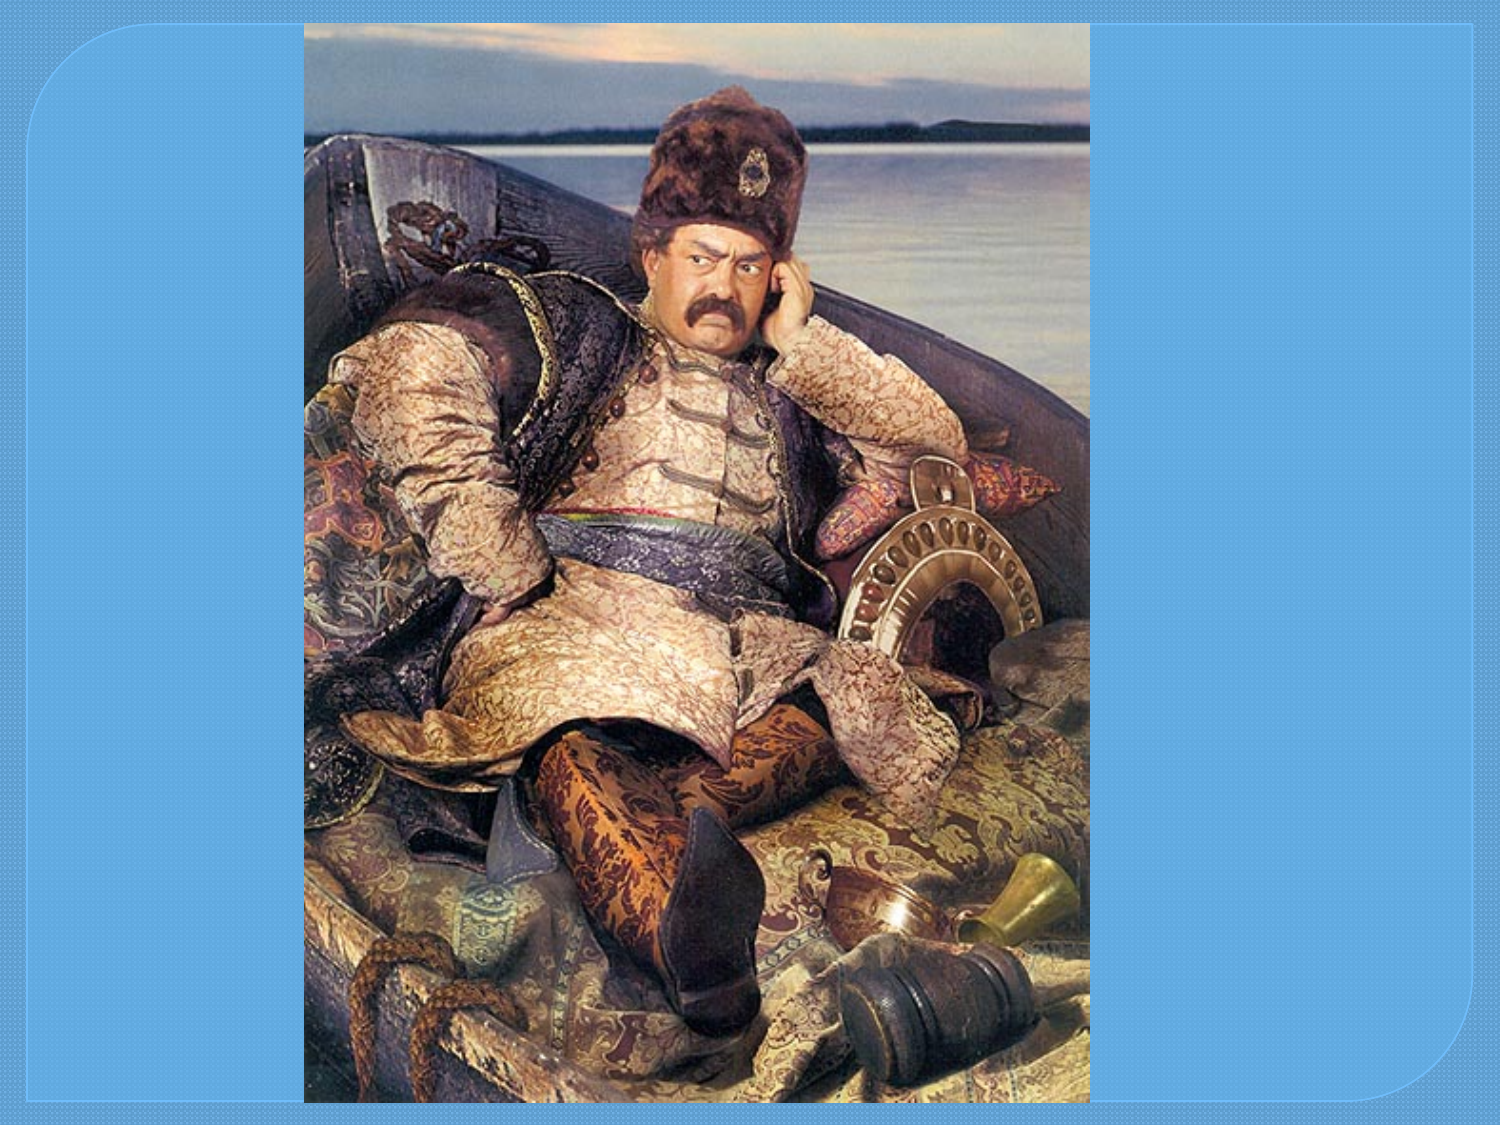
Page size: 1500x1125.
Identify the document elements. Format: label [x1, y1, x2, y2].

picture [304, 23, 1091, 1103]
